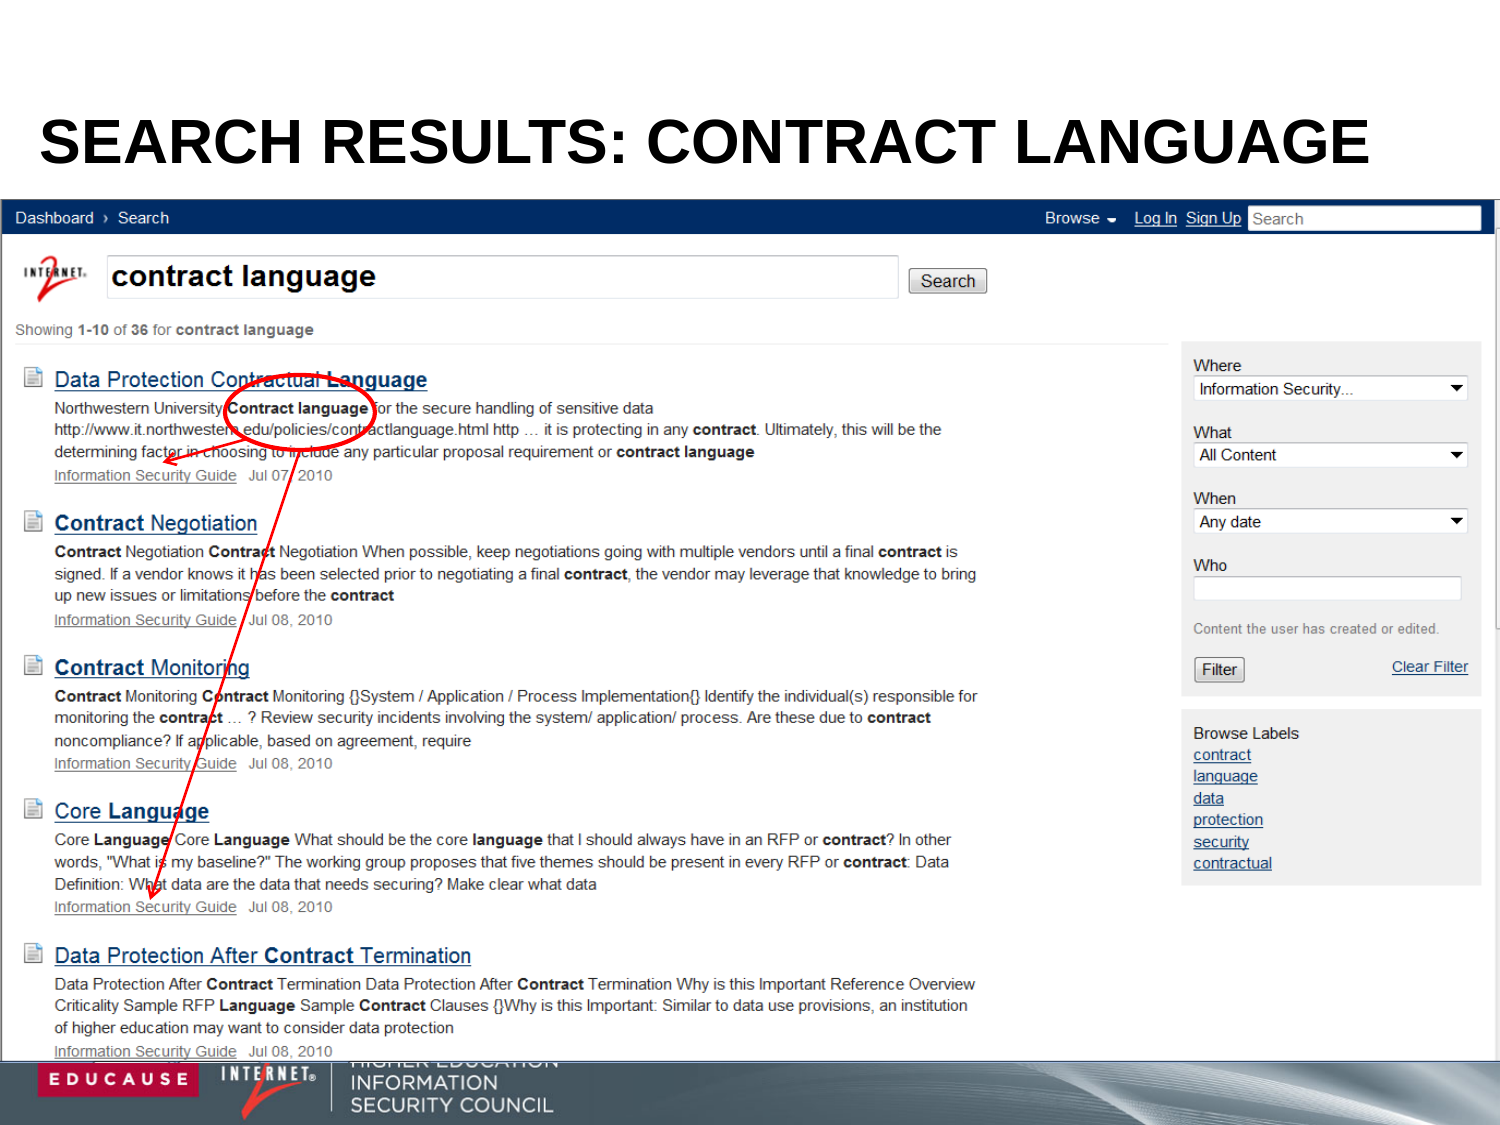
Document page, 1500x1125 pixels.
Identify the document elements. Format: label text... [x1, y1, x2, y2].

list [0, 199, 1500, 1063]
title Search results: contract language [24, 45, 1475, 197]
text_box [149, 374, 376, 901]
picture [0, 1063, 1500, 1125]
